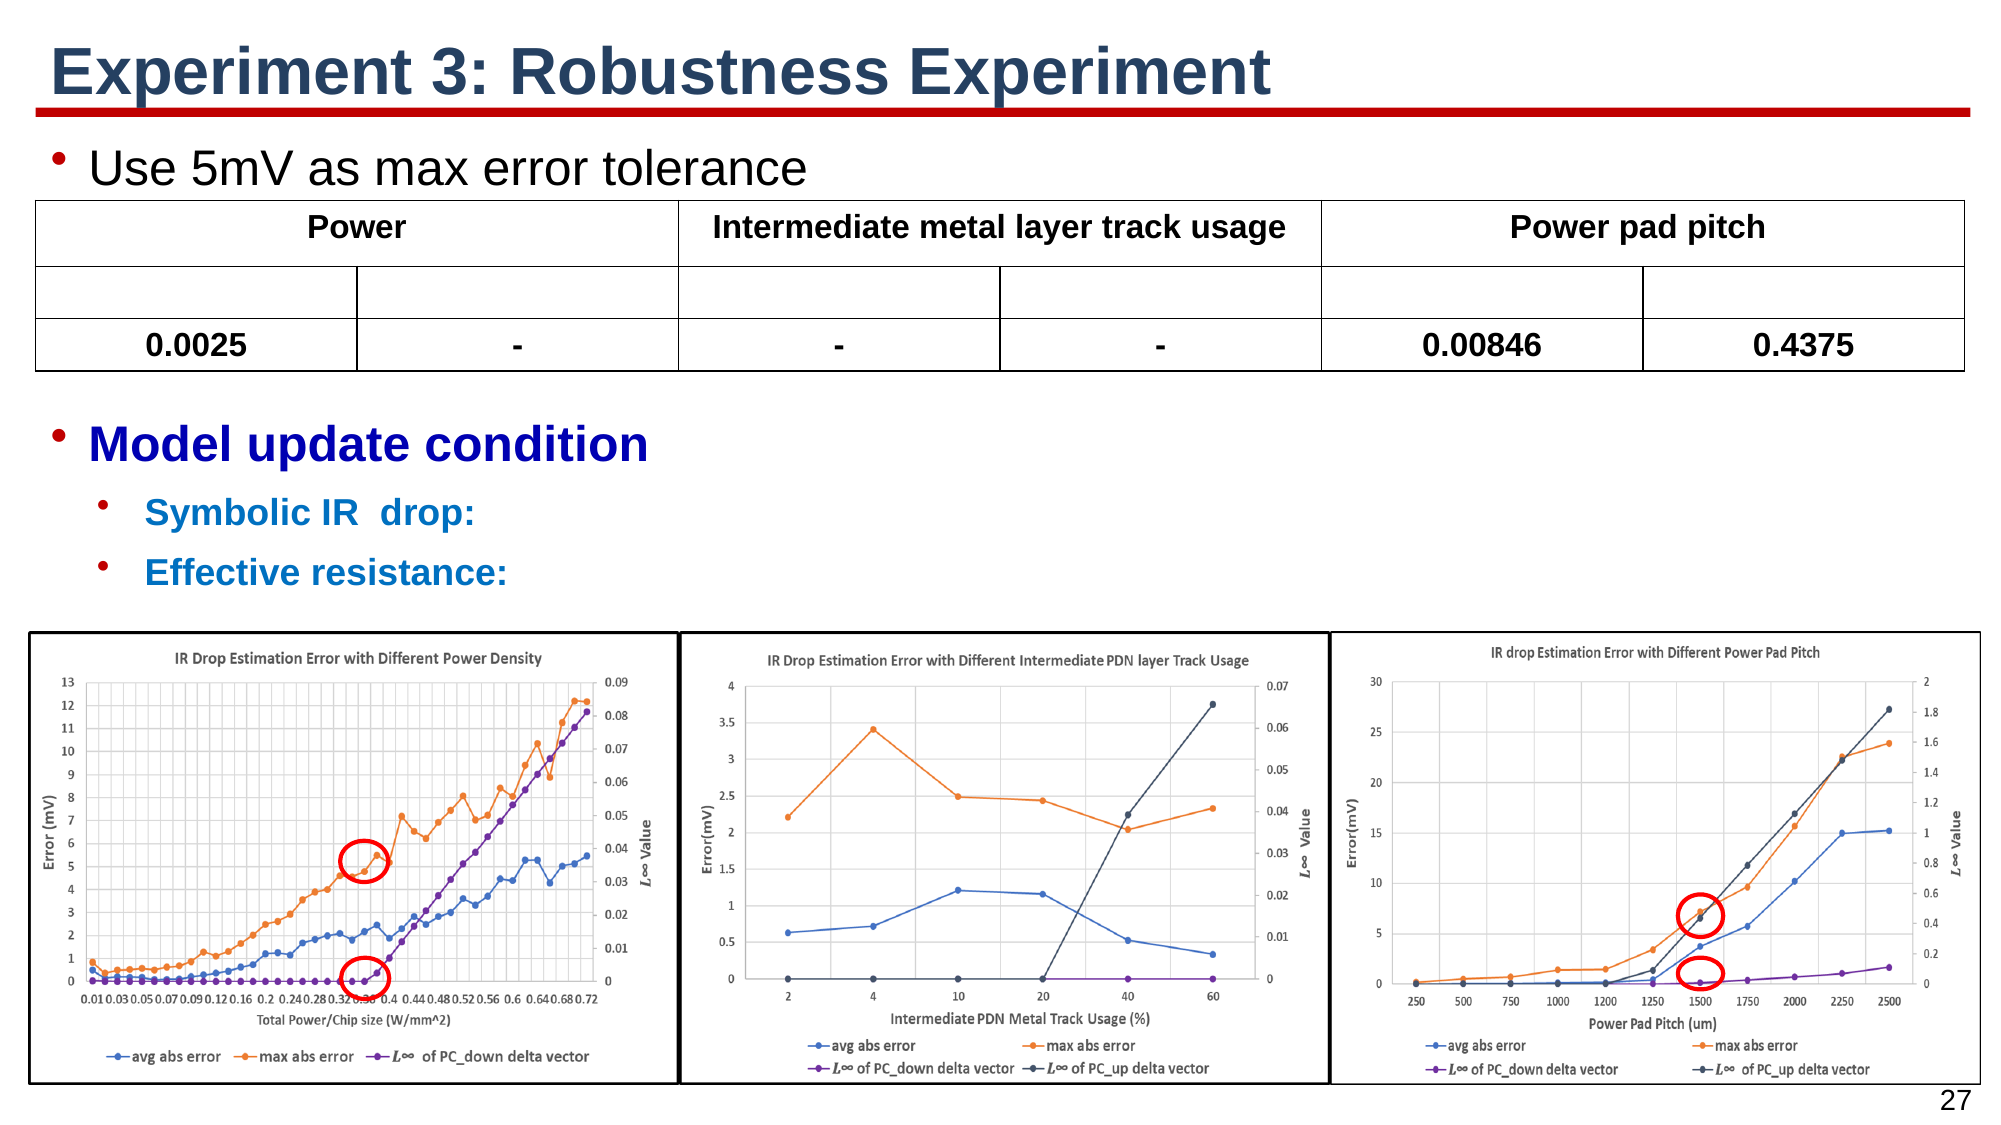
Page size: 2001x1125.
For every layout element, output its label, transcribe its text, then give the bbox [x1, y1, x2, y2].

picture [28, 631, 1981, 1085]
title Experiment 3: Robustness Experiment [35, 23, 1972, 122]
